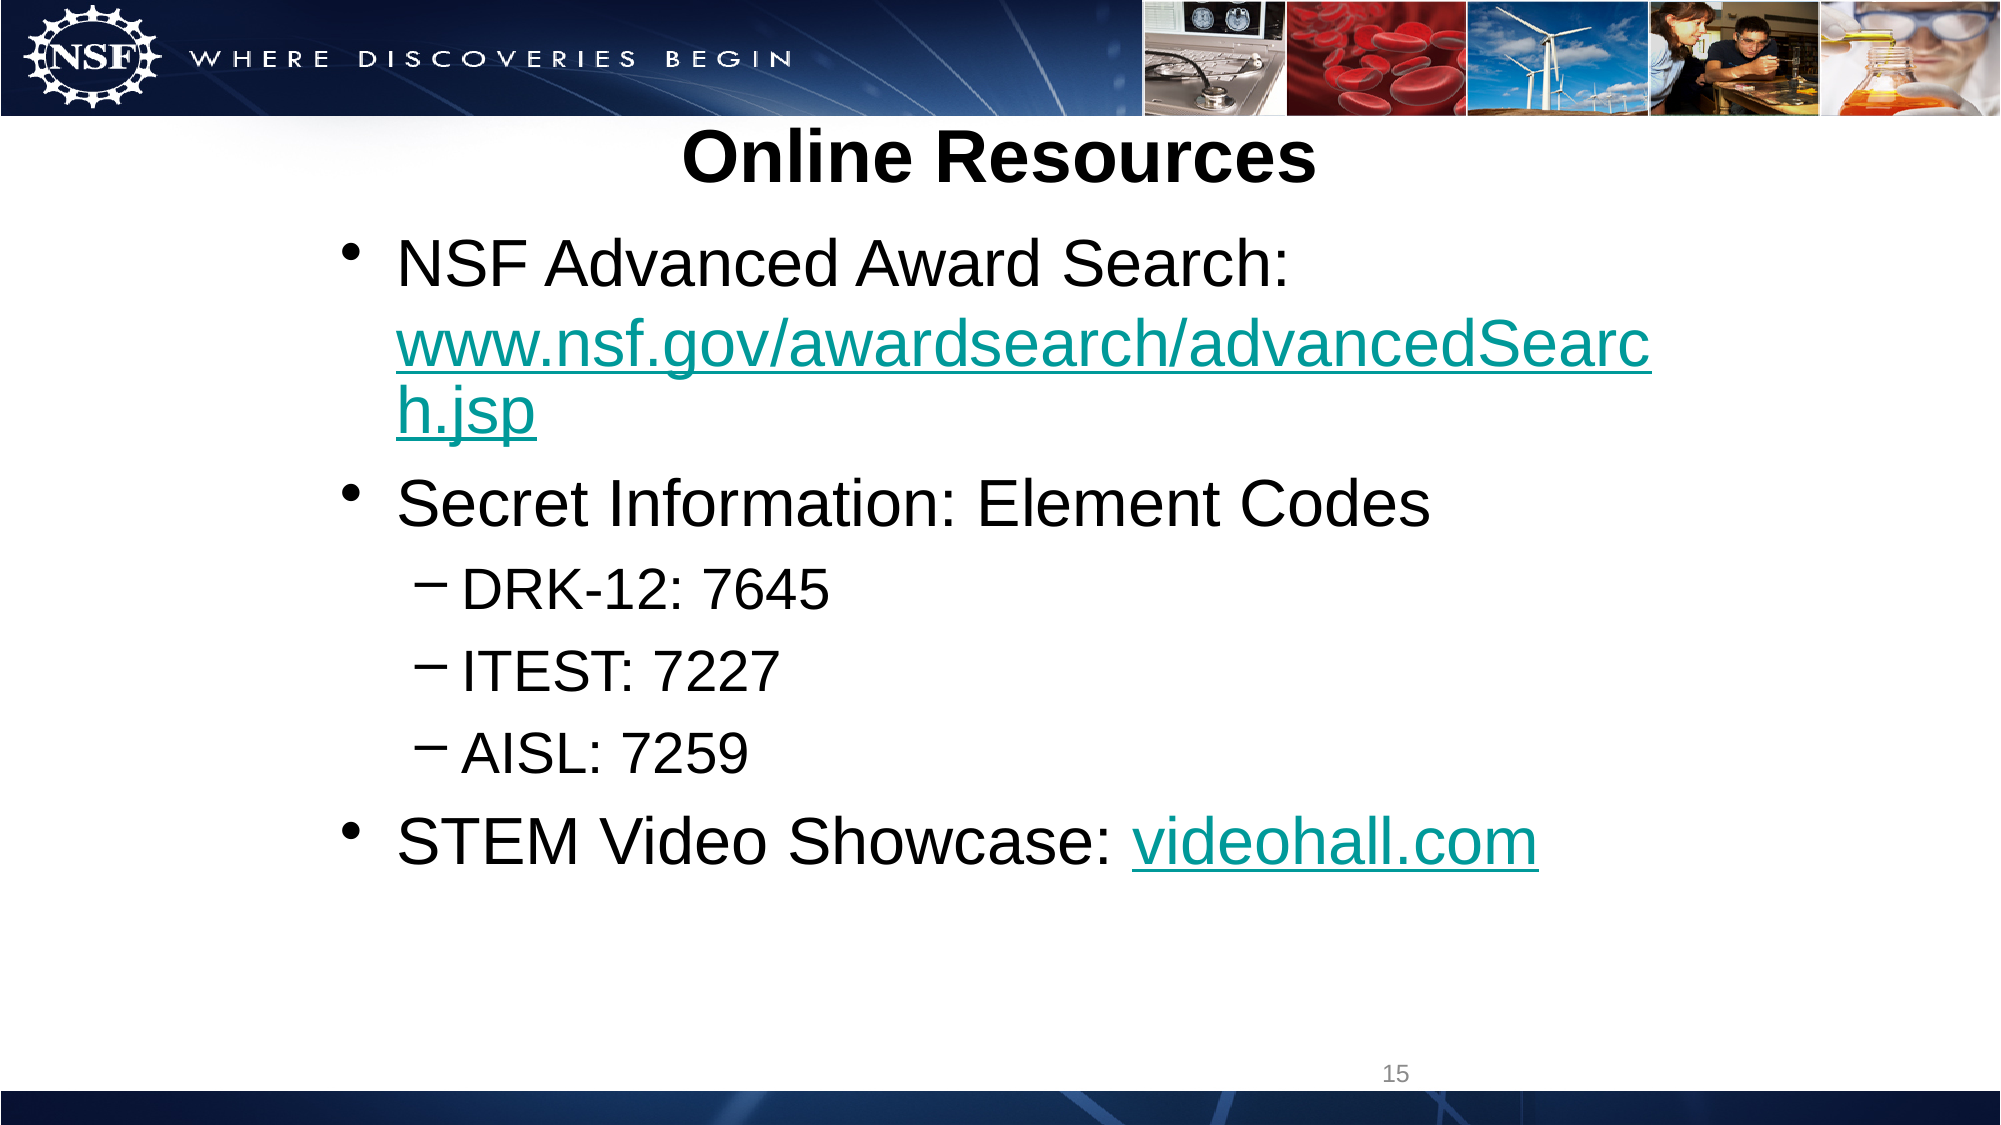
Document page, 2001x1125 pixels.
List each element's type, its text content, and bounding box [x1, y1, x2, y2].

picture [1, 0, 2000, 1125]
title Online Resources [324, 99, 1675, 212]
list NSF Advanced Award Search: www.nsf.gov/awardsearch/advancedSearch.jsp Secret Information: Element Codes DRK-12: 7645 ITEST: 7227 AISL: 7259 STEM Video Showcase: videohall.com [324, 212, 1675, 1075]
slide_number 15 [1074, 1042, 1425, 1103]
